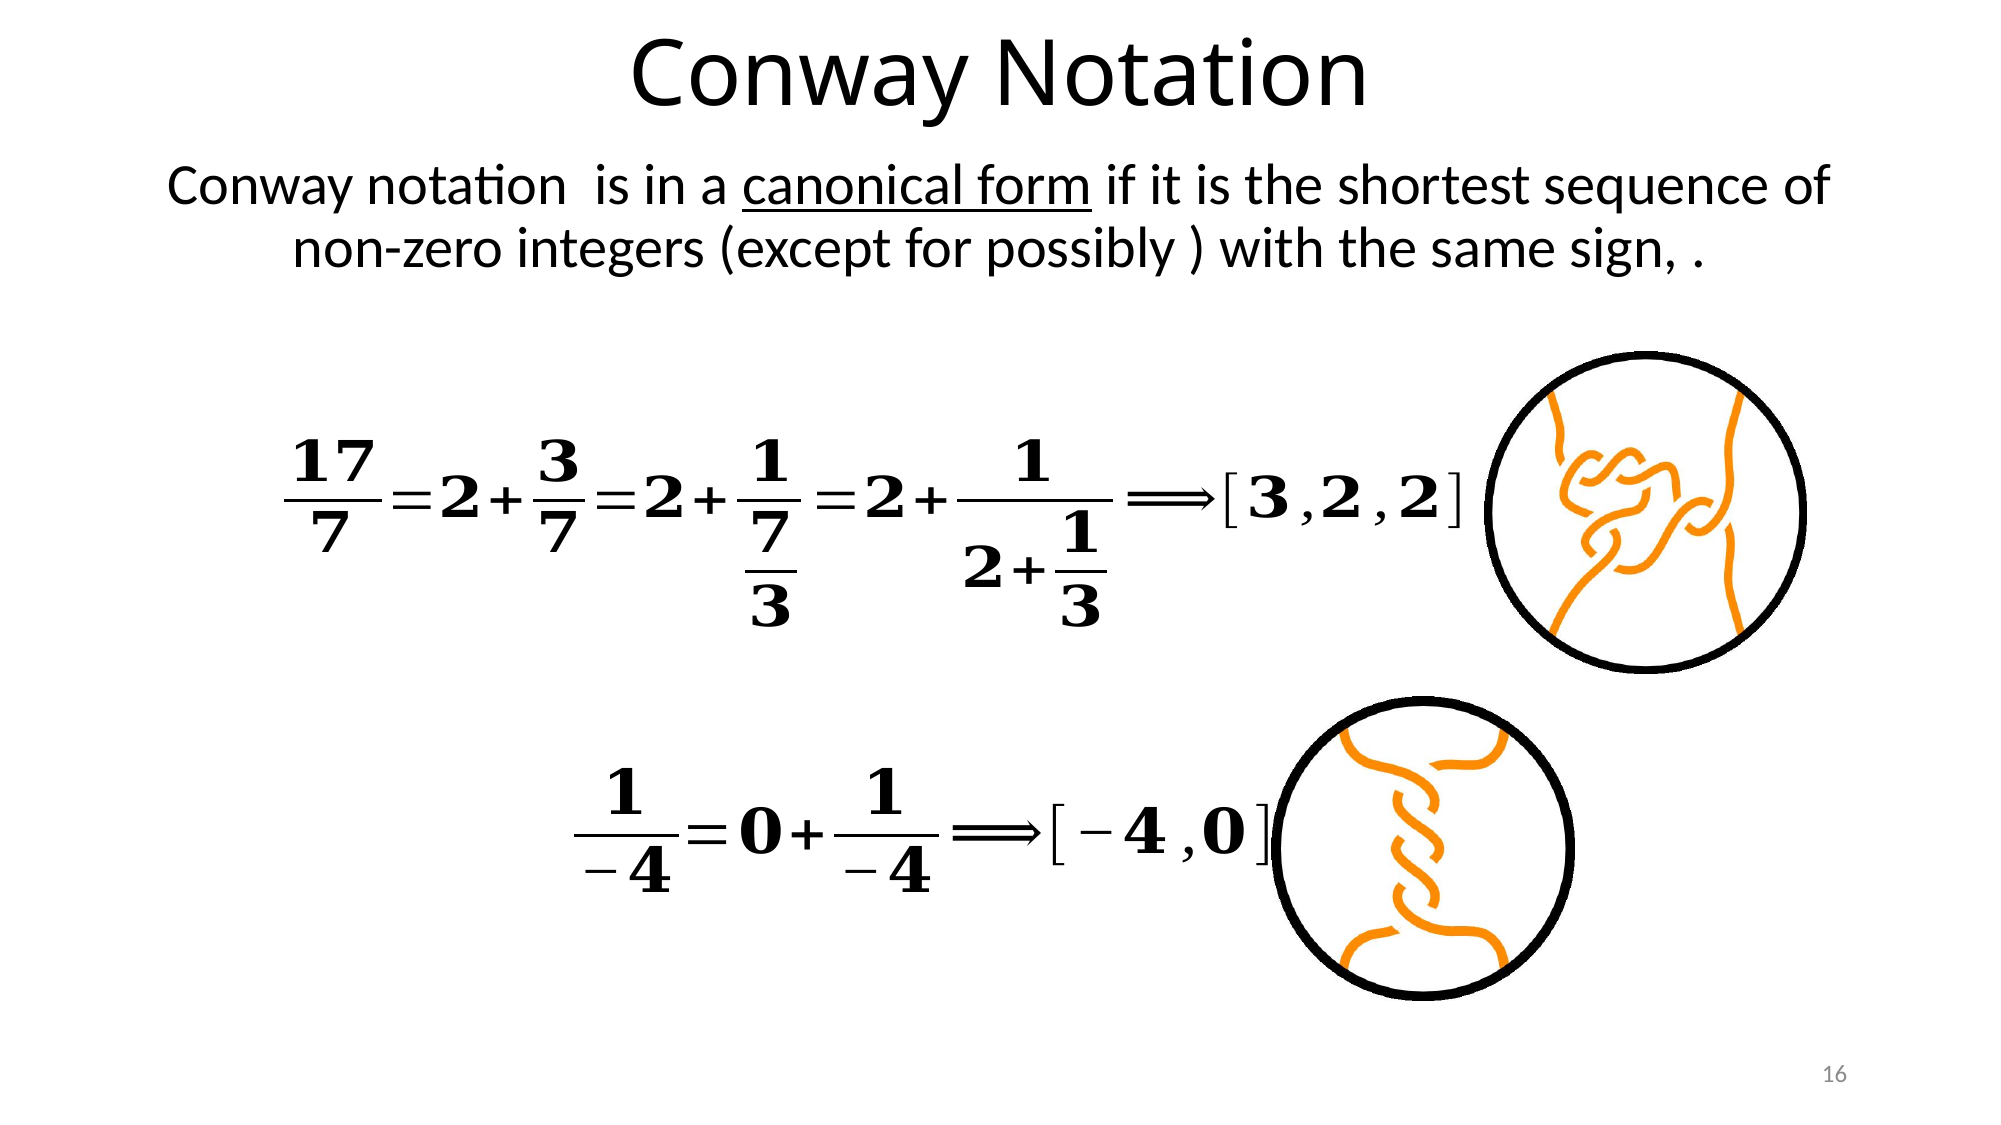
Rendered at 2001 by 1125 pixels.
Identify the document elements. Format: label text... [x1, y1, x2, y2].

slide_number 16 [1412, 1042, 1863, 1103]
title Conway Notation [17, 15, 1983, 137]
picture [1484, 351, 1807, 674]
picture [1271, 696, 1575, 1001]
